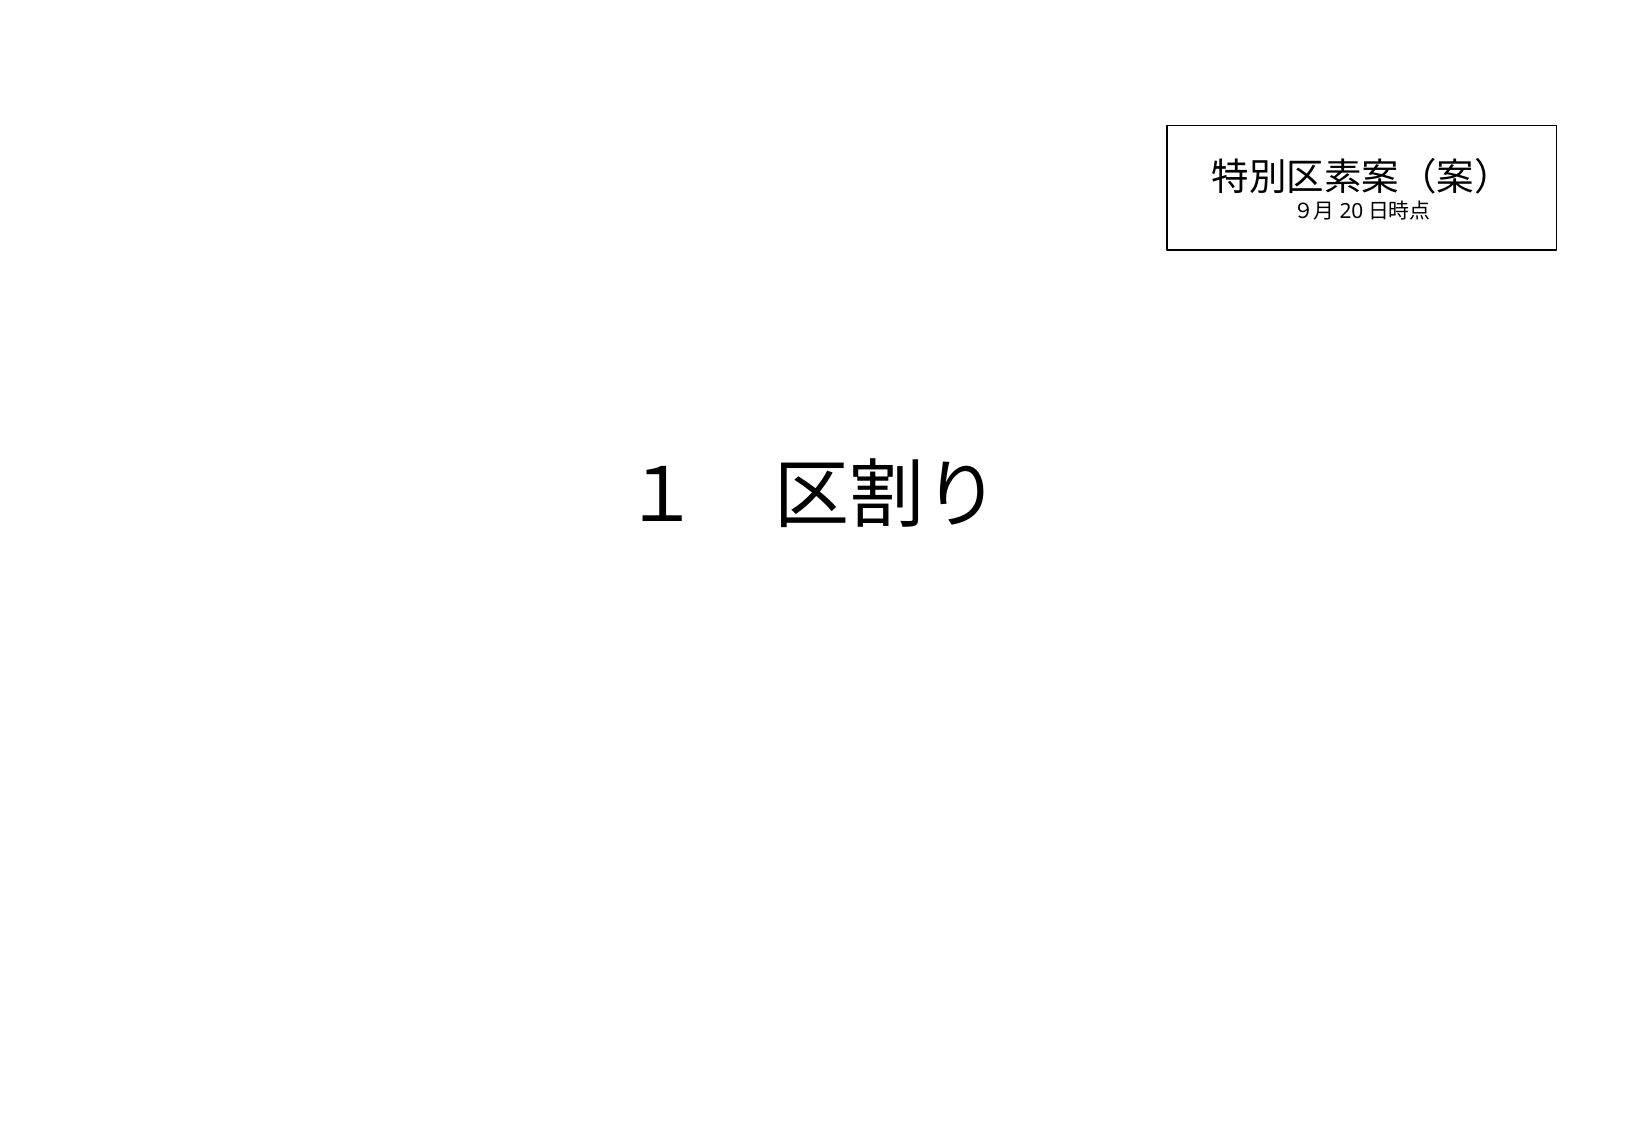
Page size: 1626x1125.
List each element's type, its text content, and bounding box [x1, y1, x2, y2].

text_box １ 区割り [62, 290, 1563, 693]
text_box 特別区素案（案） ９月20日時点 [1166, 125, 1557, 250]
